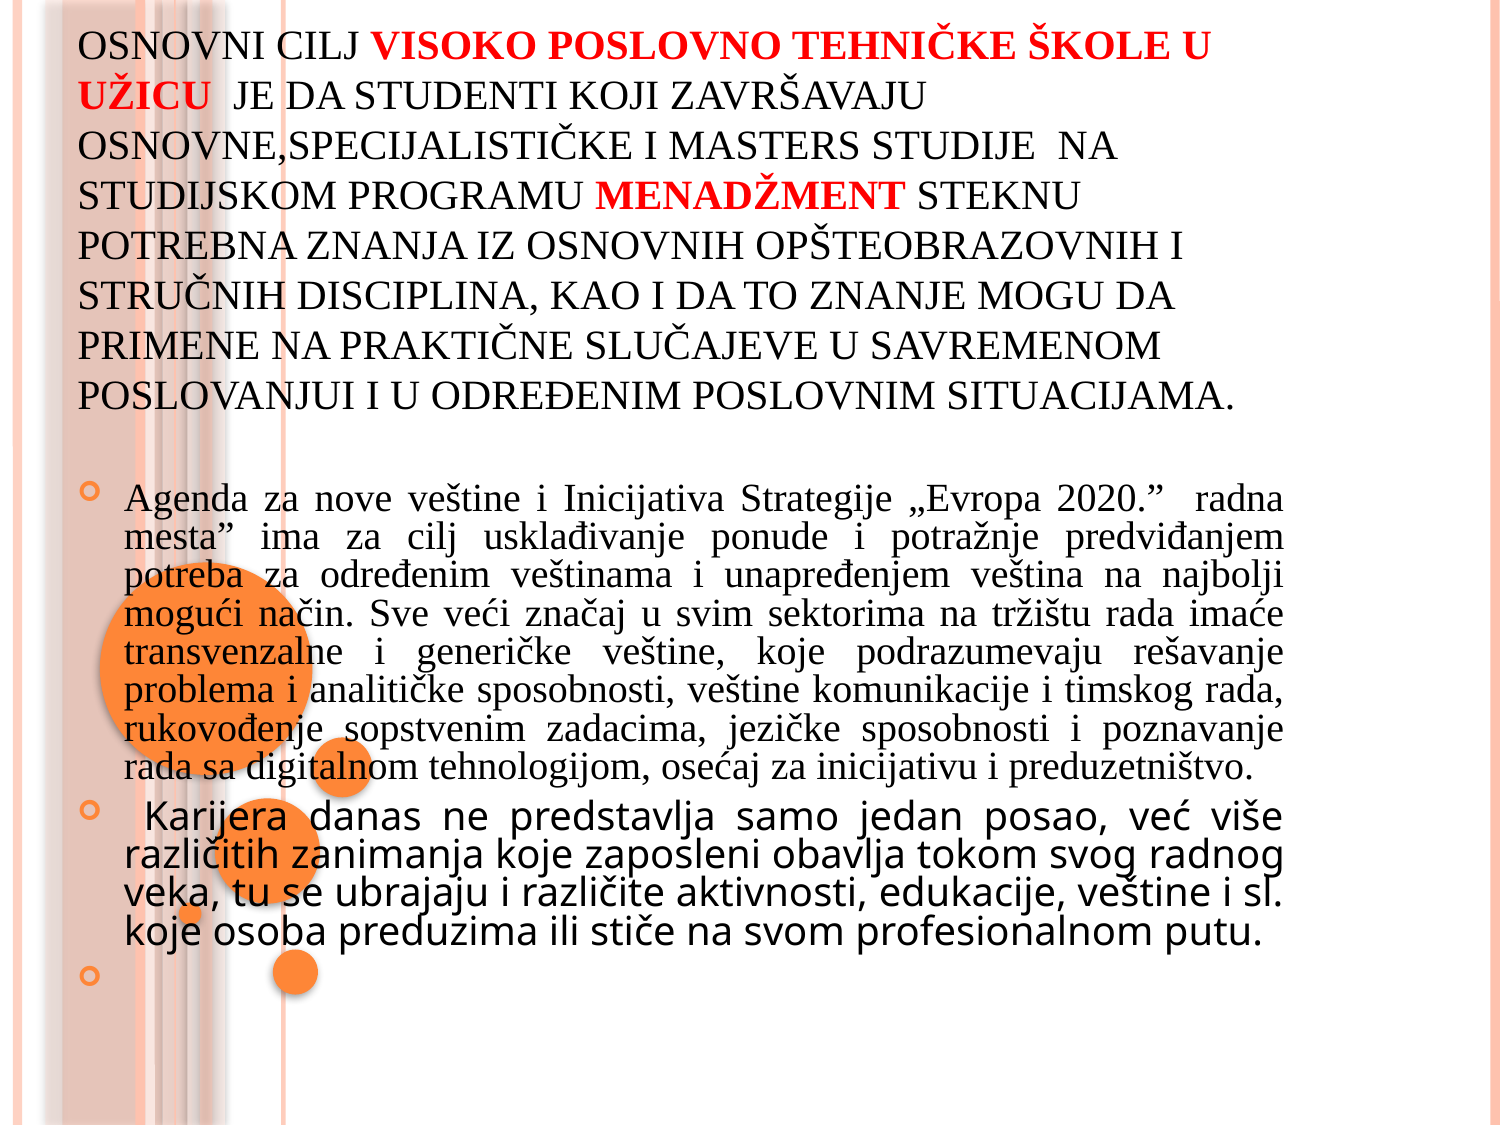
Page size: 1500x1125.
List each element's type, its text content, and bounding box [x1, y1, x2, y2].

title Osnovni cilj Visoko poslovno tehničke škole u Užicu je da studenti koji završavaju osnovne,specijalističke i masters studije na studijskom programu Menadžment steknu potrebna znanja iz osnovnih opšteobrazovnih i stručnih disciplina, kao i da to znanje mogu da primene na praktične slučajeve u savremenom poslovanjui i u određenim poslovnim situacijama. [62, 0, 1313, 425]
list Agenda za nove veštine i Inicijativa Strategije „Evropa 2020.” radna mesta” ima za cilj usklađivanje ponude i potražnje predviđanjem potreba za određenim veštinama i unapređenjem veština na najbolji mogući način. Sve veći značaj u svim sektorima na tržištu rada imaće transvenzalne i generičke veštine, koje podrazumevaju rešavanje problema i analitičke sposobnosti, veštine komunikacije i timskog rada, rukovođenje sopstvenim zadacima, jezičke sposobnosti i poznavanje rada sa digitalnom tehnologijom, osećaj za inicijativu i preduzetništvo. Karijera danas ne predstavlja samo jedan posao, već više različitih zanimanja koje zaposleni obavlja tokom svog radnog veka, tu se ubrajaju i različite aktivnosti, edukacije, veštine i sl. koje osoba preduzima ili stiče na svom profesionalnom putu. [62, 362, 1301, 1063]
